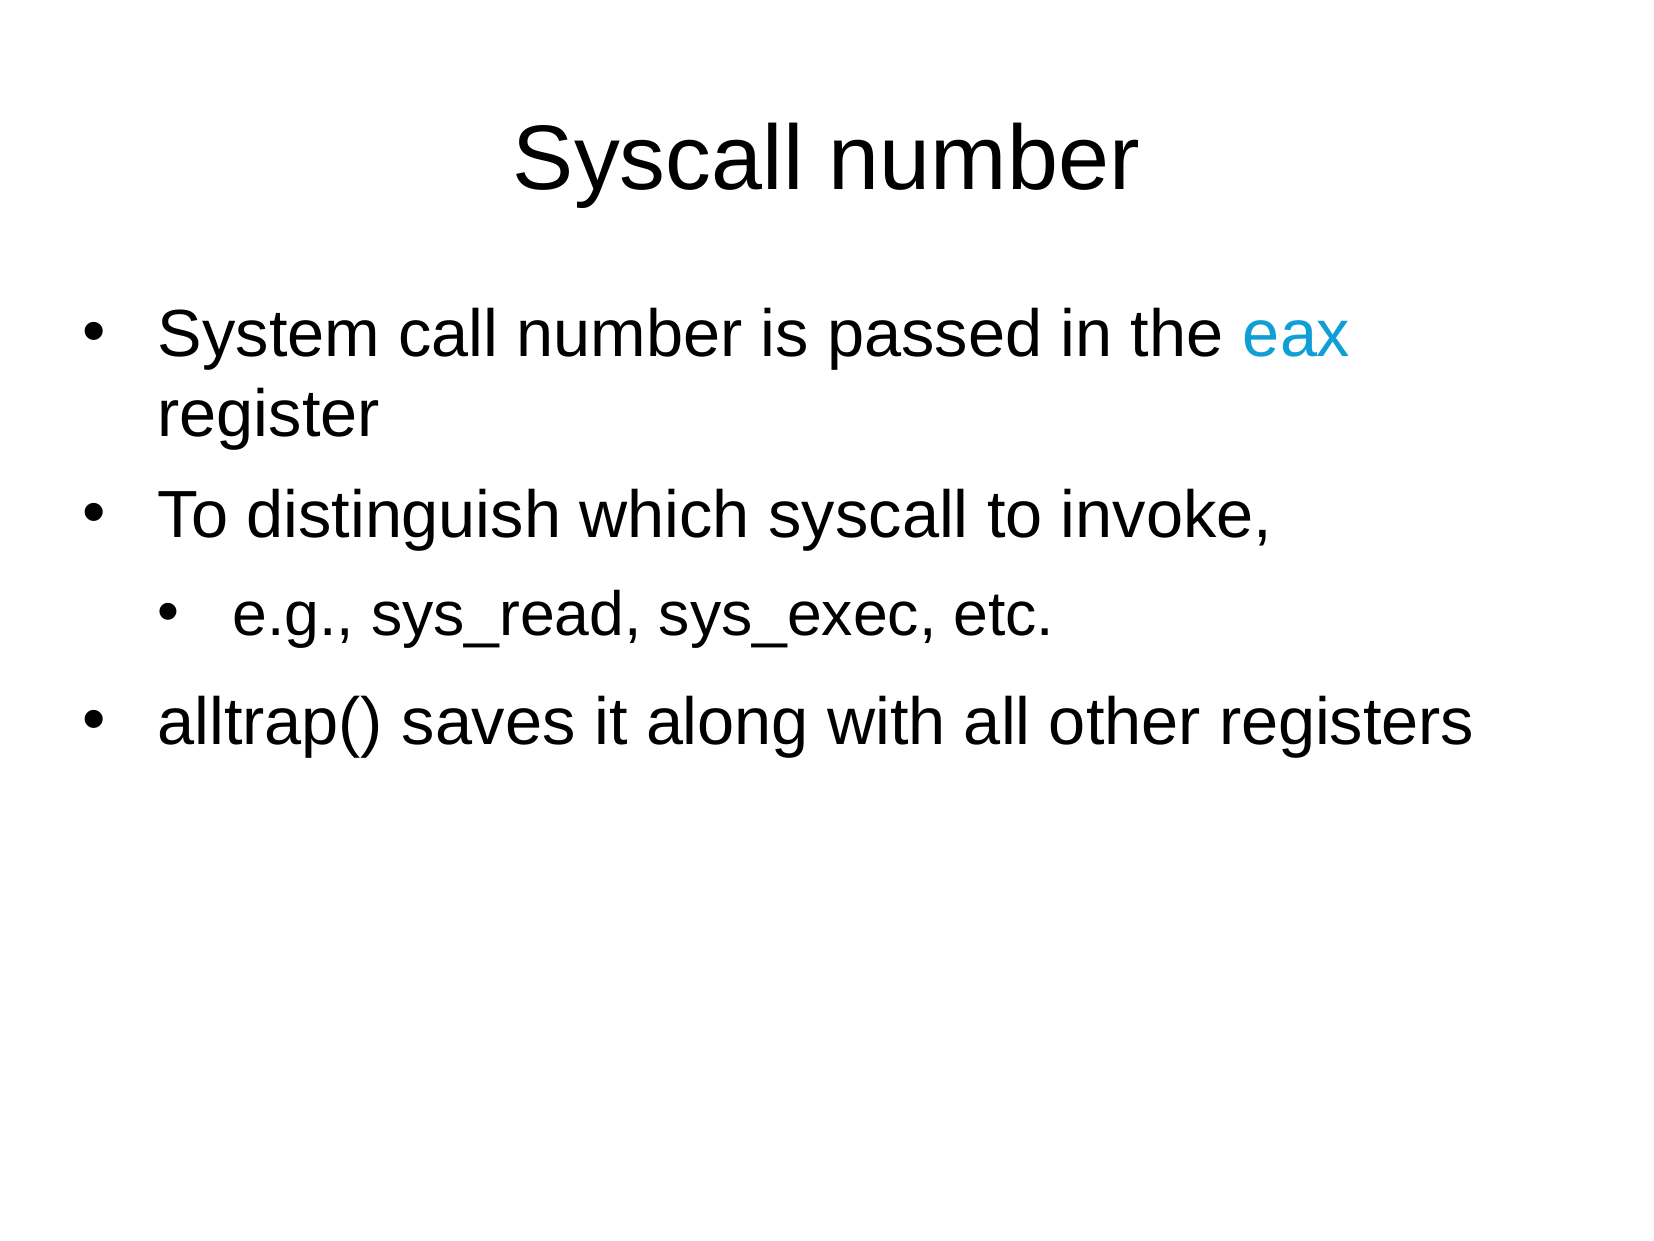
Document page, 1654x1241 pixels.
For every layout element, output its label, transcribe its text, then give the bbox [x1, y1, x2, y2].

title Syscall number [82, 49, 1571, 257]
list System call number is passed in the eax register To distinguish which syscall to invoke, e.g., sys_read, sys_exec, etc. alltrap() saves it along with all other registers [82, 290, 1571, 1010]
